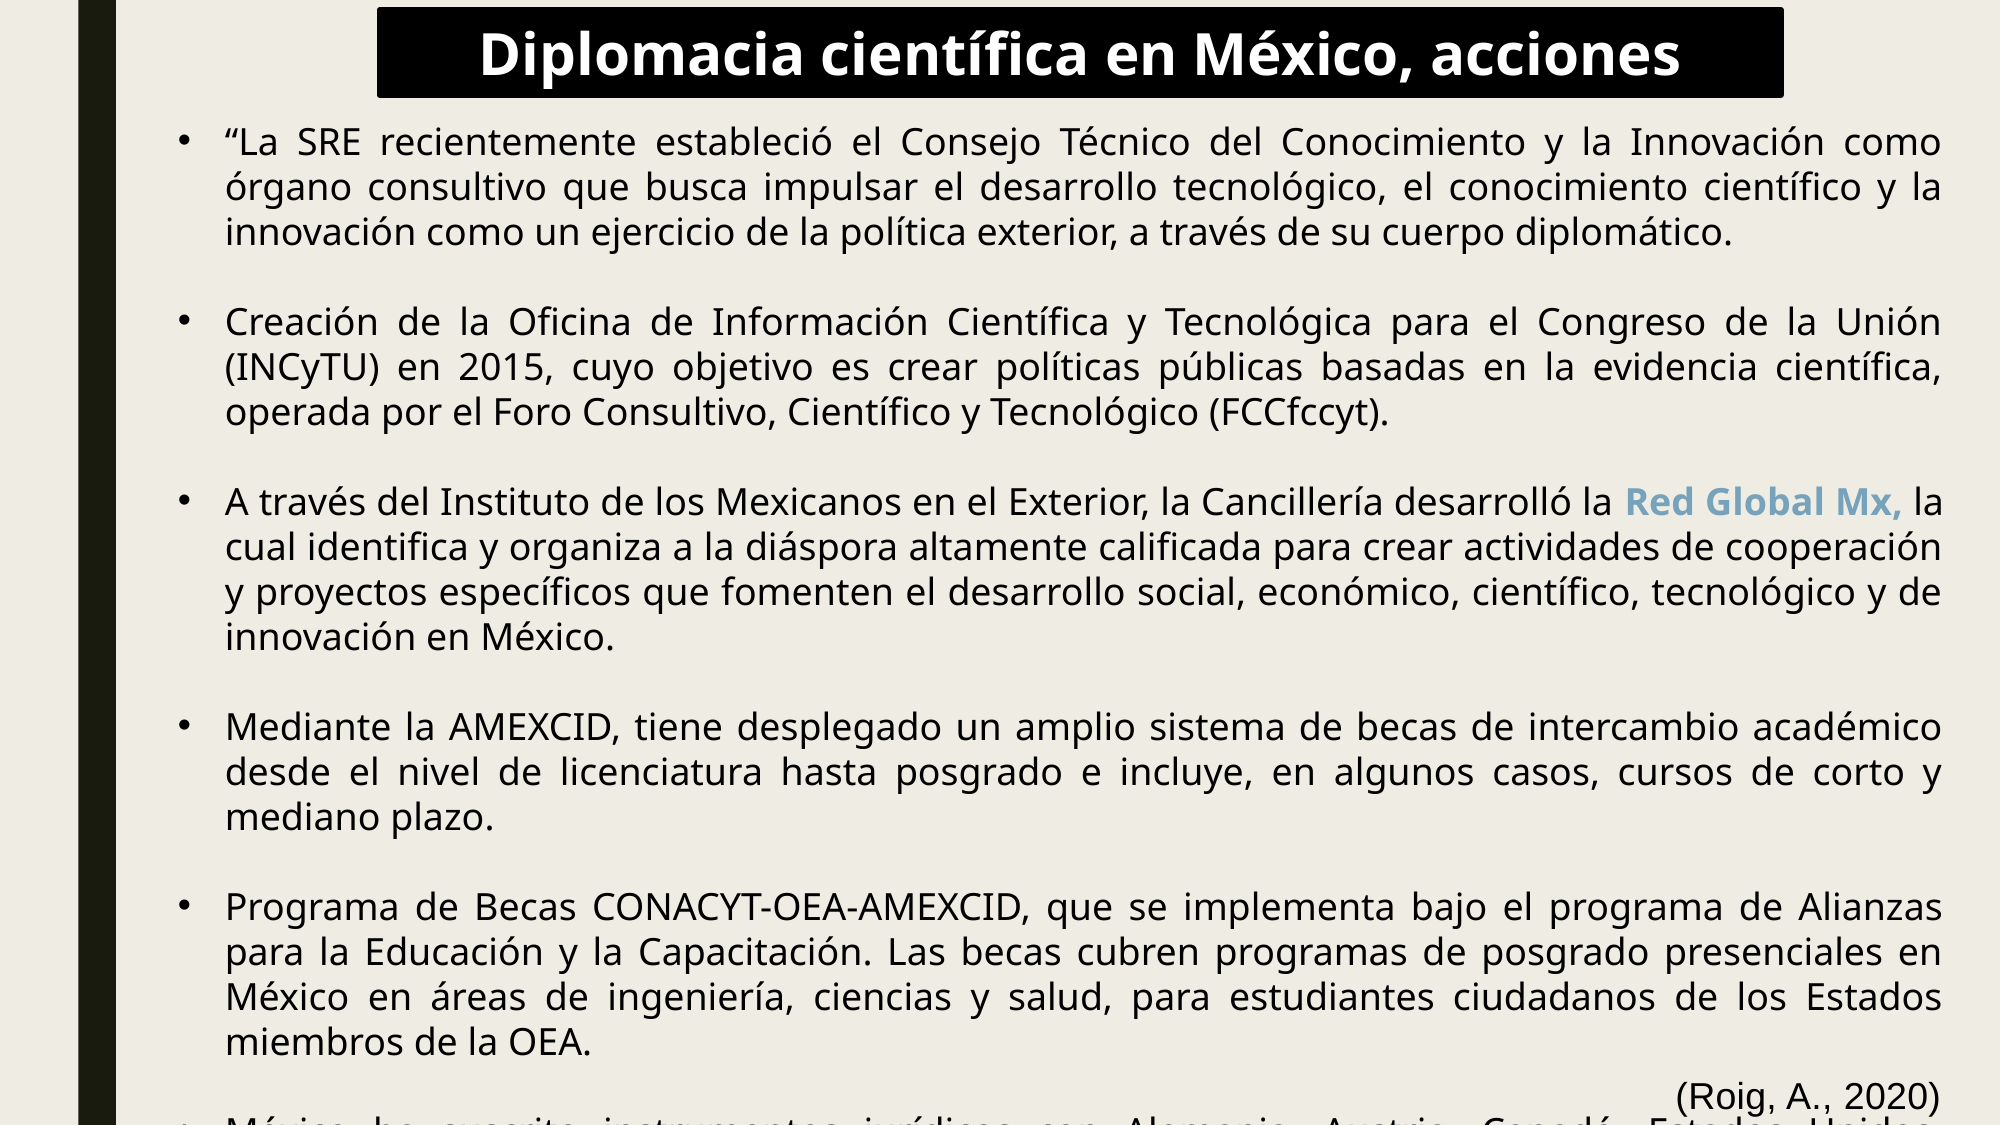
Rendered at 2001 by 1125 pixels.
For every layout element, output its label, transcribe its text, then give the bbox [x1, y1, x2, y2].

text_box Diplomacia científica en México, acciones [377, 7, 1784, 98]
text_box (Roig, A., 2020) [1660, 1064, 1957, 1125]
text_box “La SRE recientemente estableció el Consejo Técnico del Conocimiento y la Innovación como órgano consultivo que busca impulsar el desarrollo tecnológico, el conocimiento científico y la innovación como un ejercicio de la política exterior, a través de su cuerpo diplomático. Creación de la Oficina de Información Científica y Tecnológica para el Congreso de la Unión (INCyTU) en 2015, cuyo objetivo es crear políticas públicas basadas en la evidencia científica, operada por el Foro Consultivo, Científico y Tecnológico (FCCfccyt). A través del Instituto de los Mexicanos en el Exterior, la Cancillería desarrolló la Red Global Mx, la cual identifica y organiza a la diáspora altamente calificada para crear actividades de cooperación y proyectos específicos que fomenten el desarrollo social, económico, científico, tecnológico y de innovación en México. Mediante la AMEXCID, tiene desplegado un amplio sistema de becas de intercambio académico desde el nivel de licenciatura hasta posgrado e incluye, en algunos casos, cursos de corto y mediano plazo. Programa de Becas CONACYT-OEA-AMEXCID, que se implementa bajo el programa de Alianzas para la Educación y la Capacitación. Las becas cubren programas de posgrado presenciales en México en áreas de ingeniería, ciencias y salud, para estudiantes ciudadanos de los Estados miembros de la OEA. México ha suscrito instrumentos jurídicos con Alemania, Austria, Canadá, Estados Unidos, España, Francia, Reino Unido, entre otros, vinculando a investigadores y científicos en los primeros años de su carrera con instituciones de prestigio para que redunde en desarrollo y bienestar para el país”. [163, 110, 1959, 1125]
